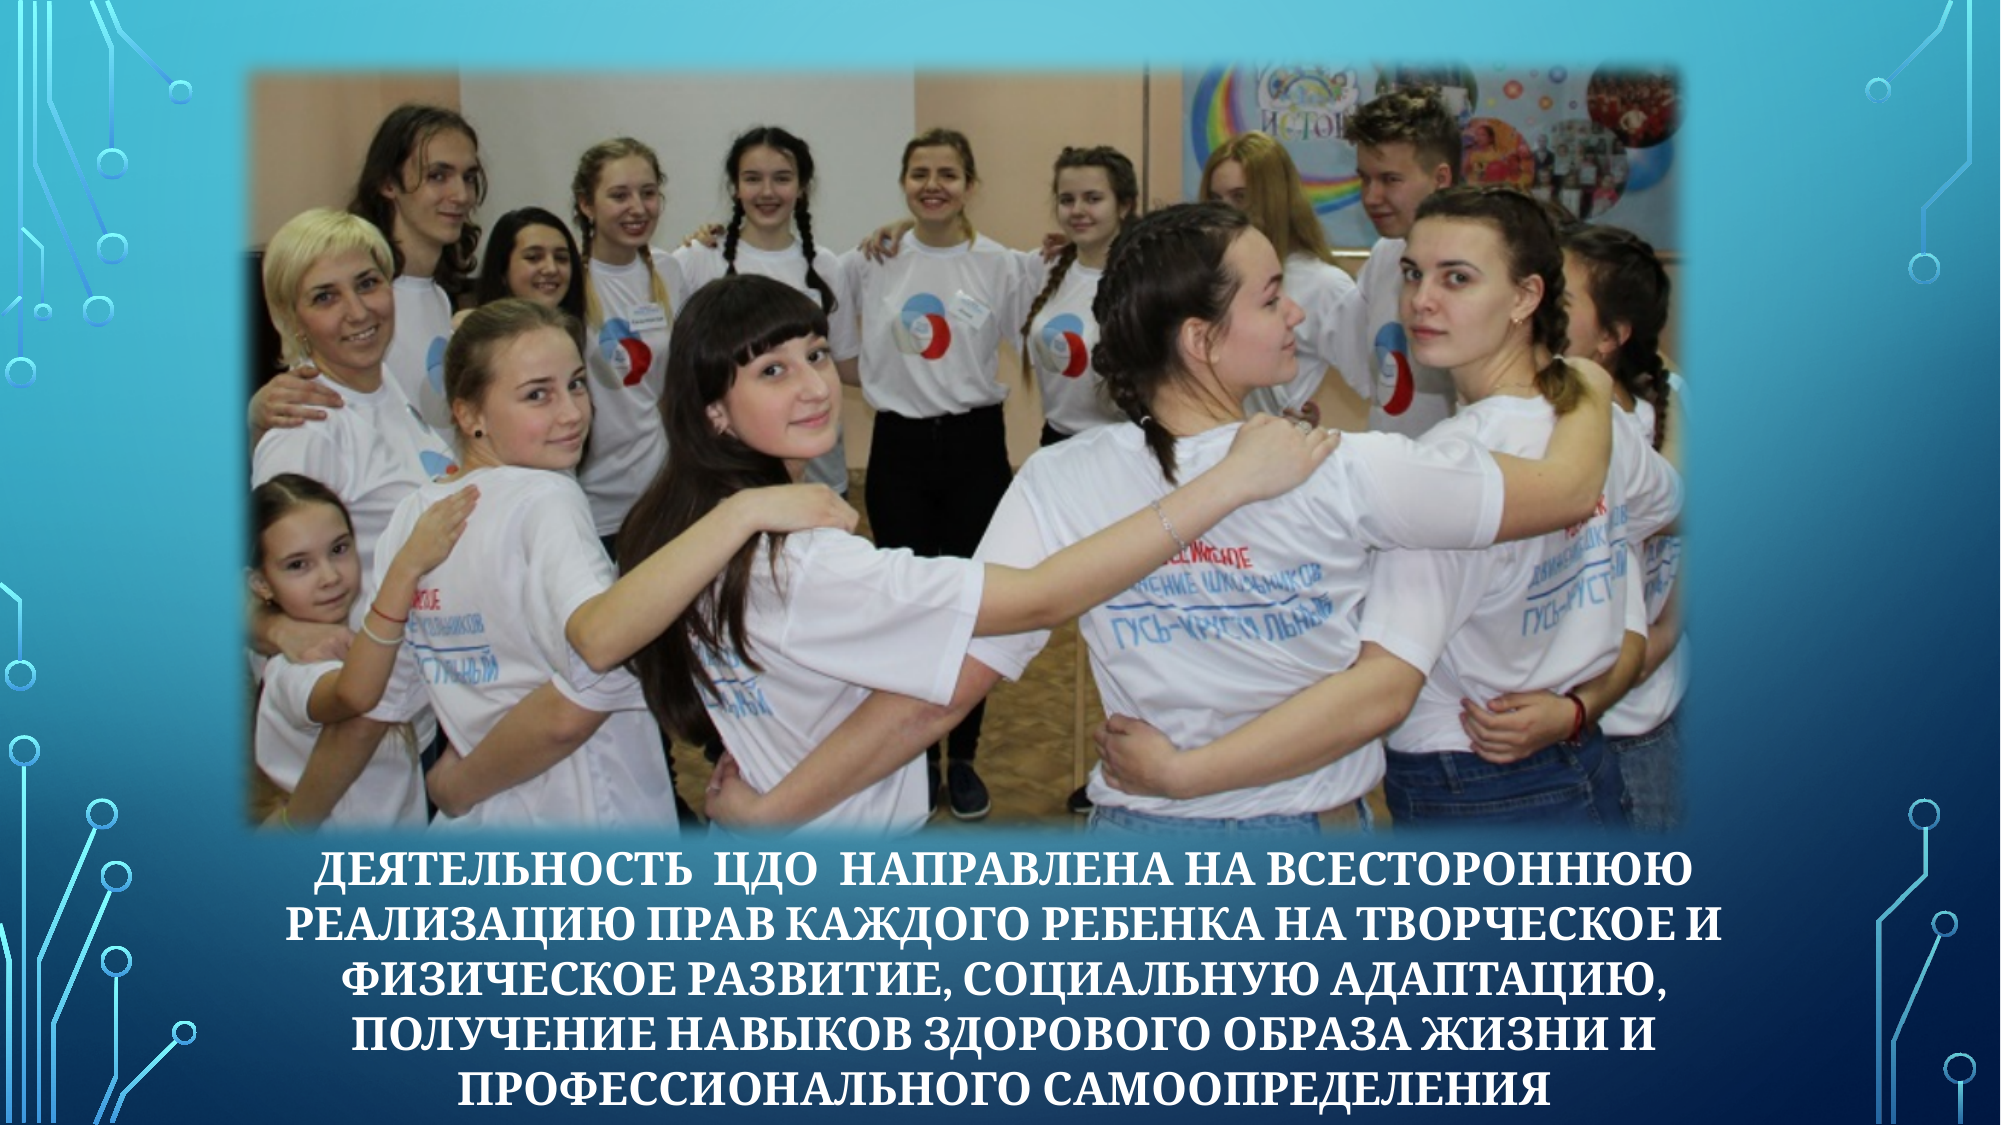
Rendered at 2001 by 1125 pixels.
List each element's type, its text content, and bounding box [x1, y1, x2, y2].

picture [229, 51, 1696, 844]
text_box ДЕЯТЕЛЬНОСТЬ ЦДО НАПРАВЛЕНА НА ВСЕСТОРОННЮЮ РЕАЛИЗАЦИЮ ПРАВ КАЖДОГО РЕБЕНКА НА ТВОРЧЕСКОЕ И ФИЗИЧЕСКОЕ РАЗВИТИЕ, СОЦИАЛЬНУЮ АДАПТАЦИЮ, ПОЛУЧЕНИЕ НАВЫКОВ ЗДОРОВОГО ОБРАЗА ЖИЗНИ И ПРОФЕССИОНАЛЬНОГО САМООПРЕДЕЛЕНИЯ [137, 832, 1785, 1122]
